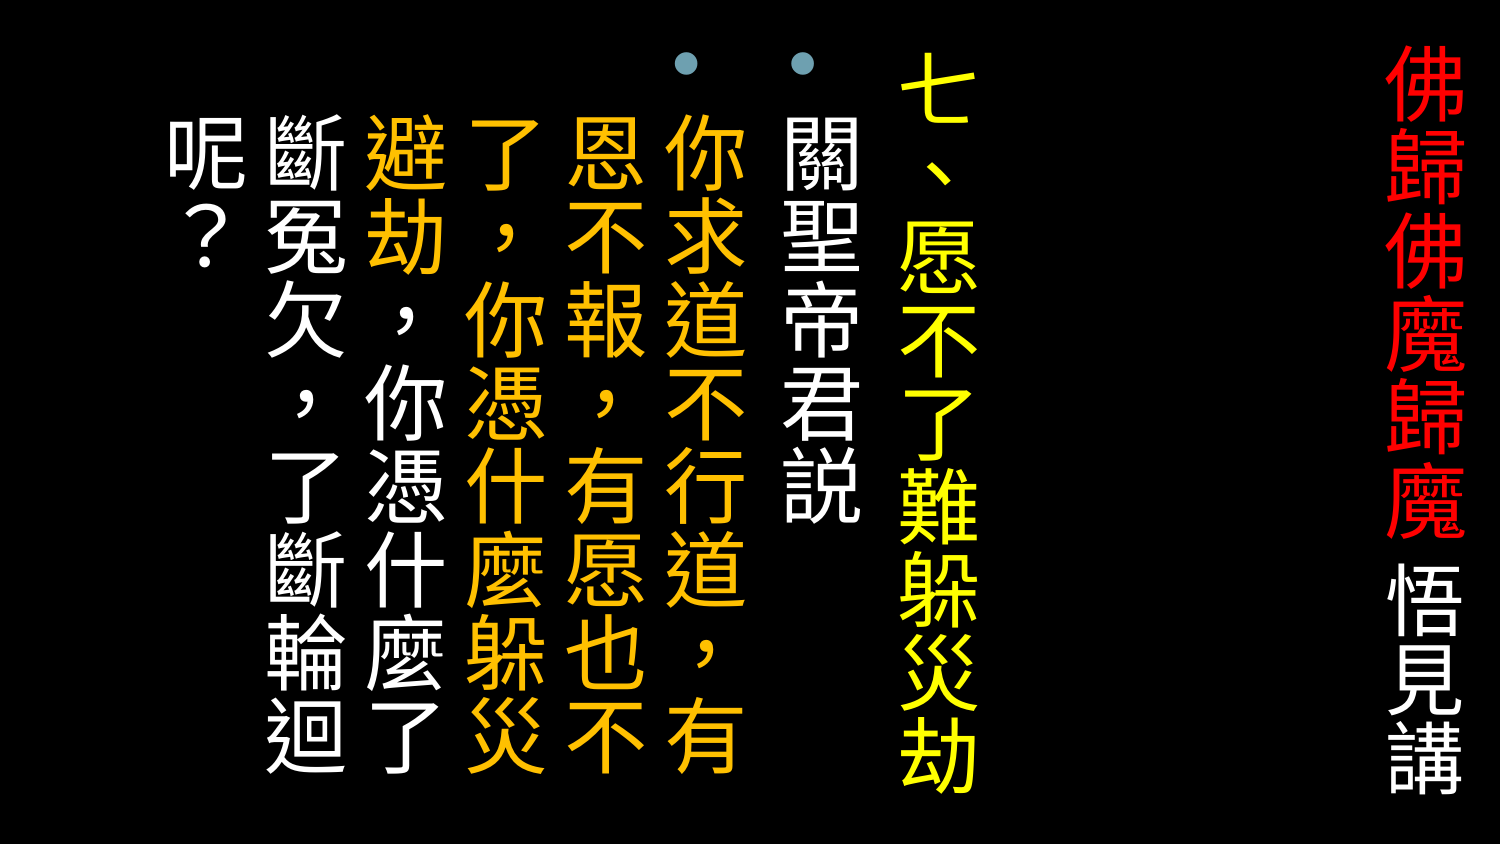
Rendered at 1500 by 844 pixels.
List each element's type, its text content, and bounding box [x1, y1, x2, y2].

title 佛歸佛魔歸魔 悟見講 [1364, 21, 1483, 820]
list 七、愿不了難躲災劫 關聖帝君説 你求道不行道，有恩不報，有愿也不了，你憑什麼躲災避劫，你憑什麼了斷冤欠，了斷輪迴呢？ [29, 27, 1365, 820]
